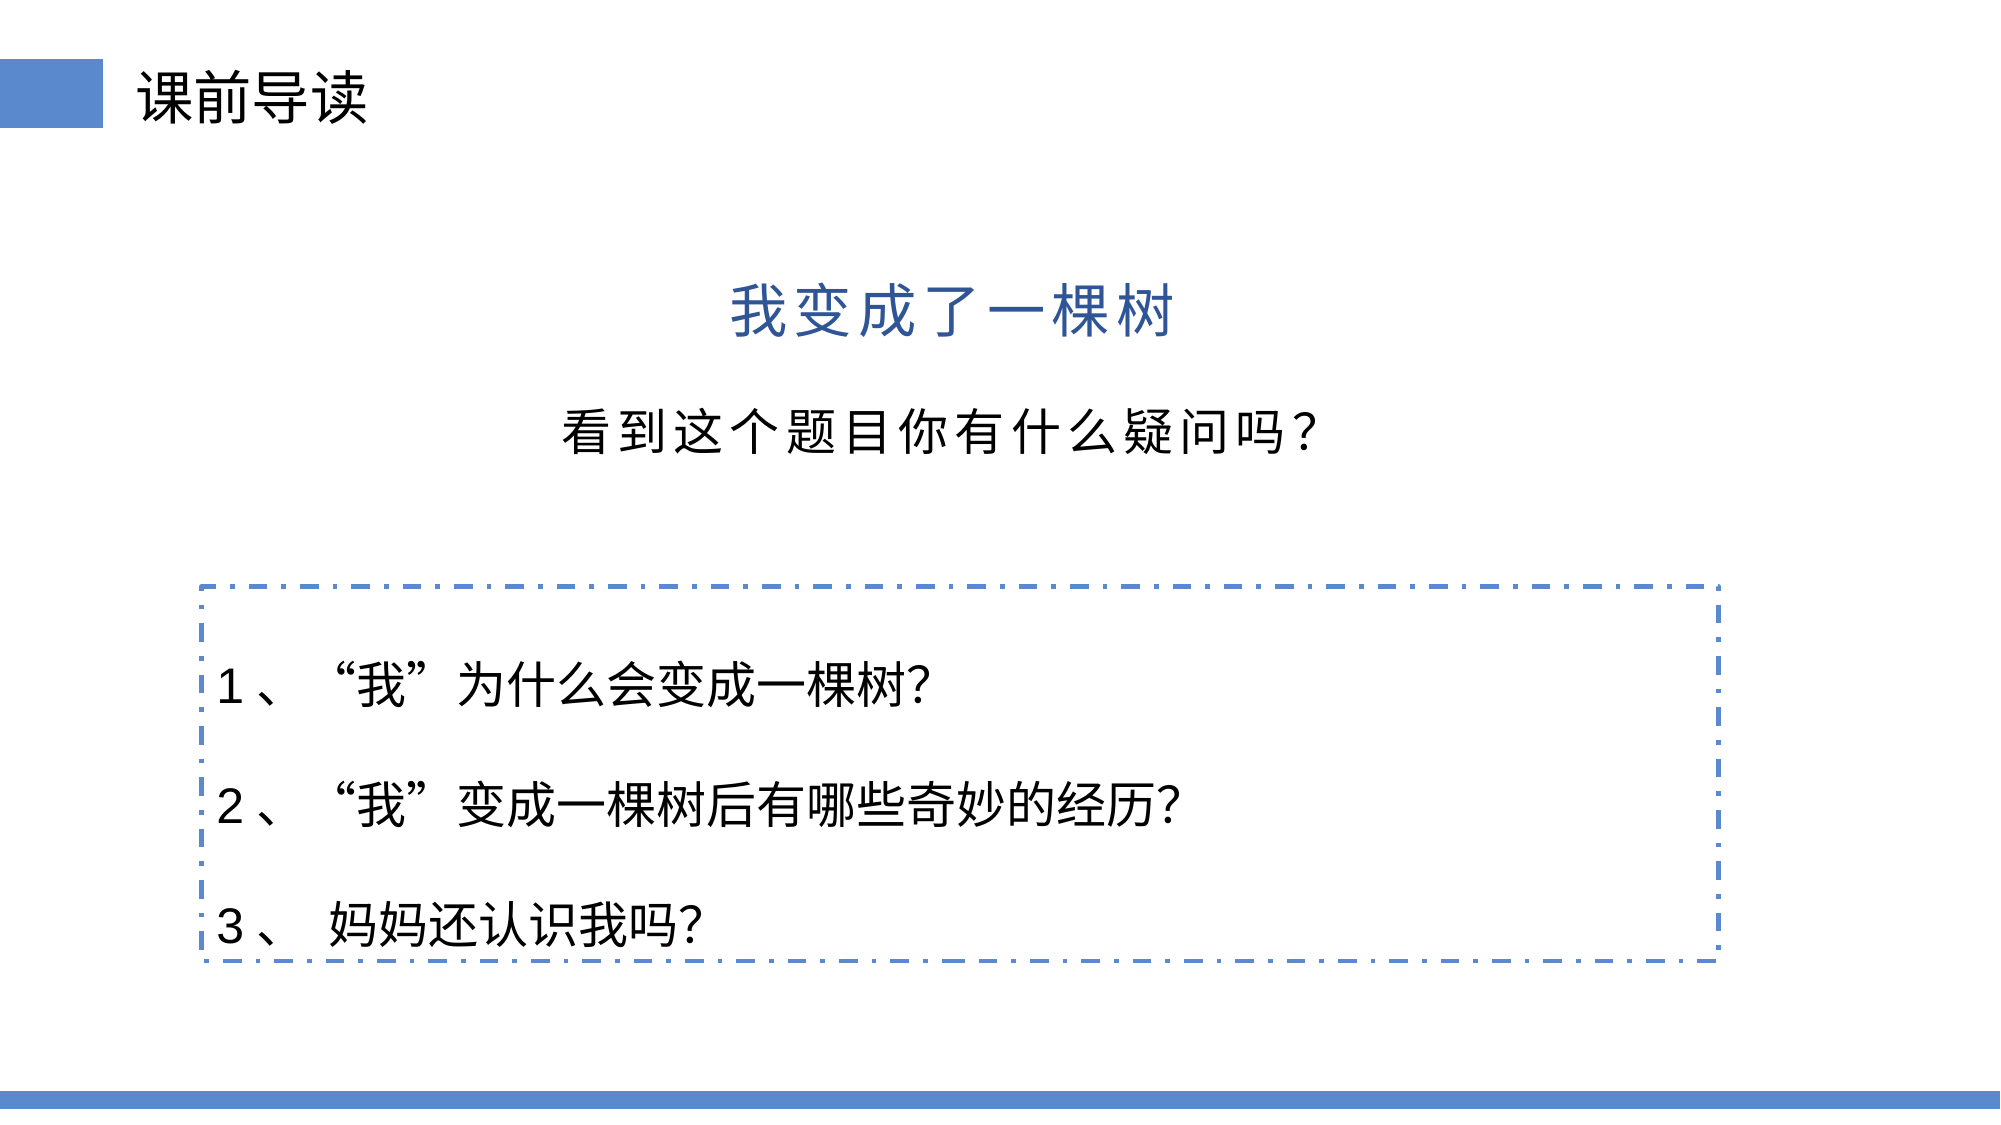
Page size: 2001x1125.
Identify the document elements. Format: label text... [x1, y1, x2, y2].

text_box 课前导读 [120, 53, 491, 139]
text_box 1、“我”为什么会变成一棵树？ 2、“我”变成一棵树后有哪些奇妙的经历？ 3、 妈妈还认识我吗？ [201, 586, 1719, 962]
text_box 我变成了一棵树 [714, 267, 1190, 352]
text_box 看到这个题目你有什么疑问吗？ [546, 393, 1358, 469]
